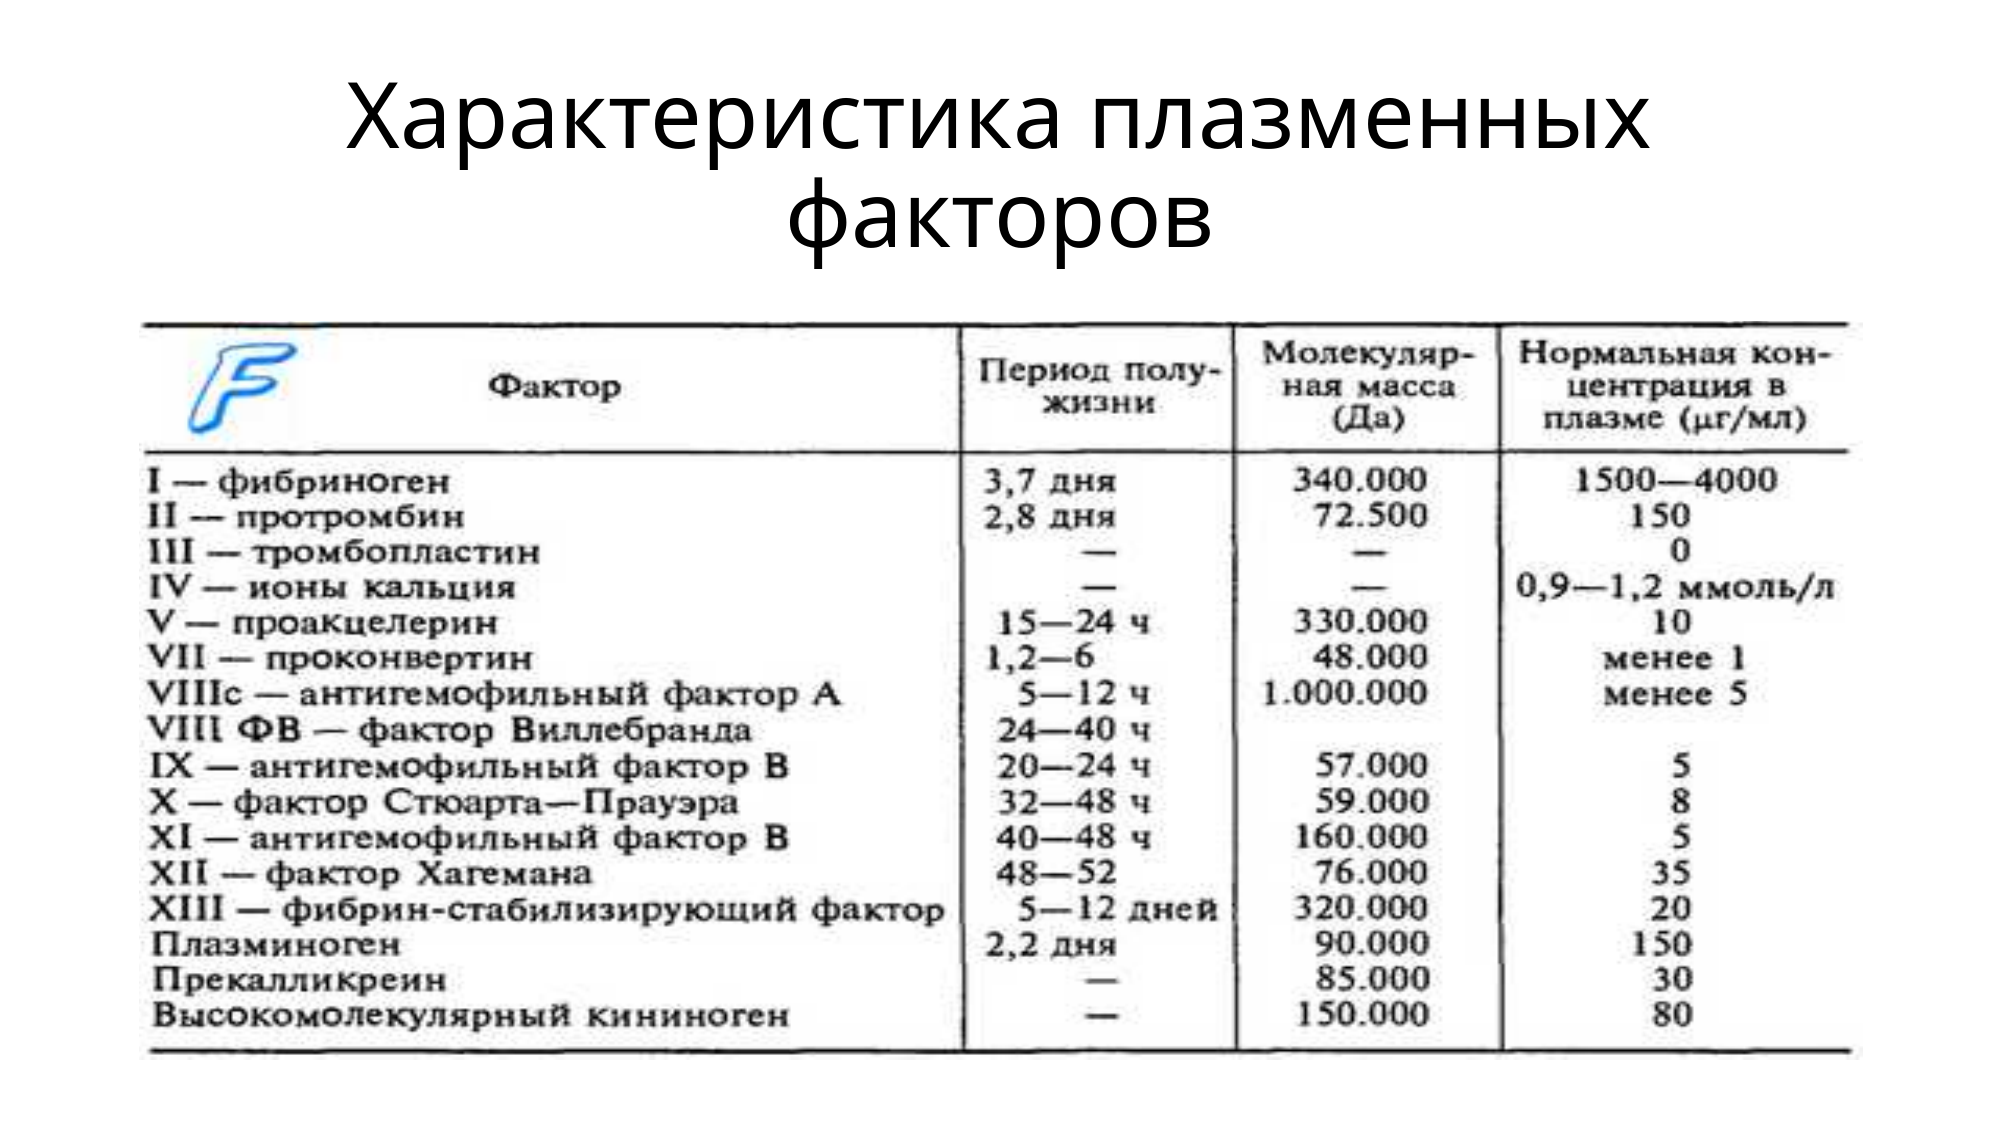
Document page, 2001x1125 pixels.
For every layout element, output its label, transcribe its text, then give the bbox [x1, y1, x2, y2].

picture [139, 321, 1863, 1060]
title Характеристика плазменных факторов [137, 59, 1863, 278]
